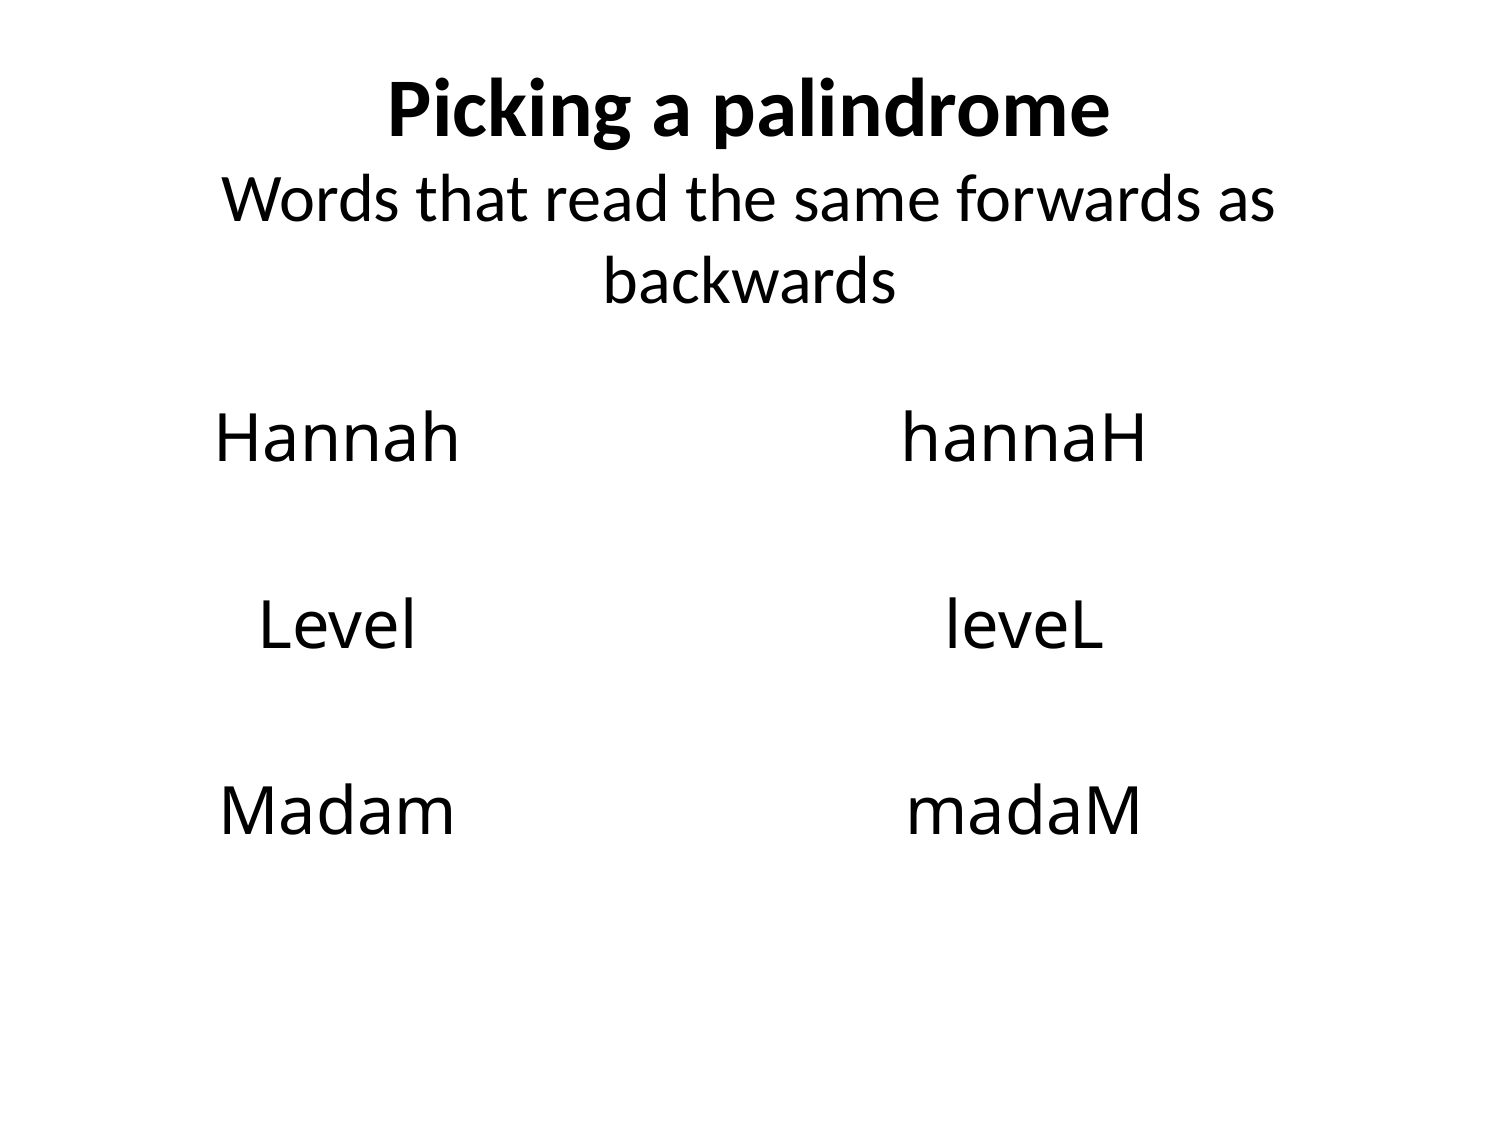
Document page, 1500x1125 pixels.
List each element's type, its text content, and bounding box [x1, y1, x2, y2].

text_box hannaH leveL madaM [849, 387, 1200, 1080]
list Hannah Level Madam [162, 387, 513, 1080]
title Picking a palindrome Words that read the same forwards as backwards [75, 45, 1425, 325]
